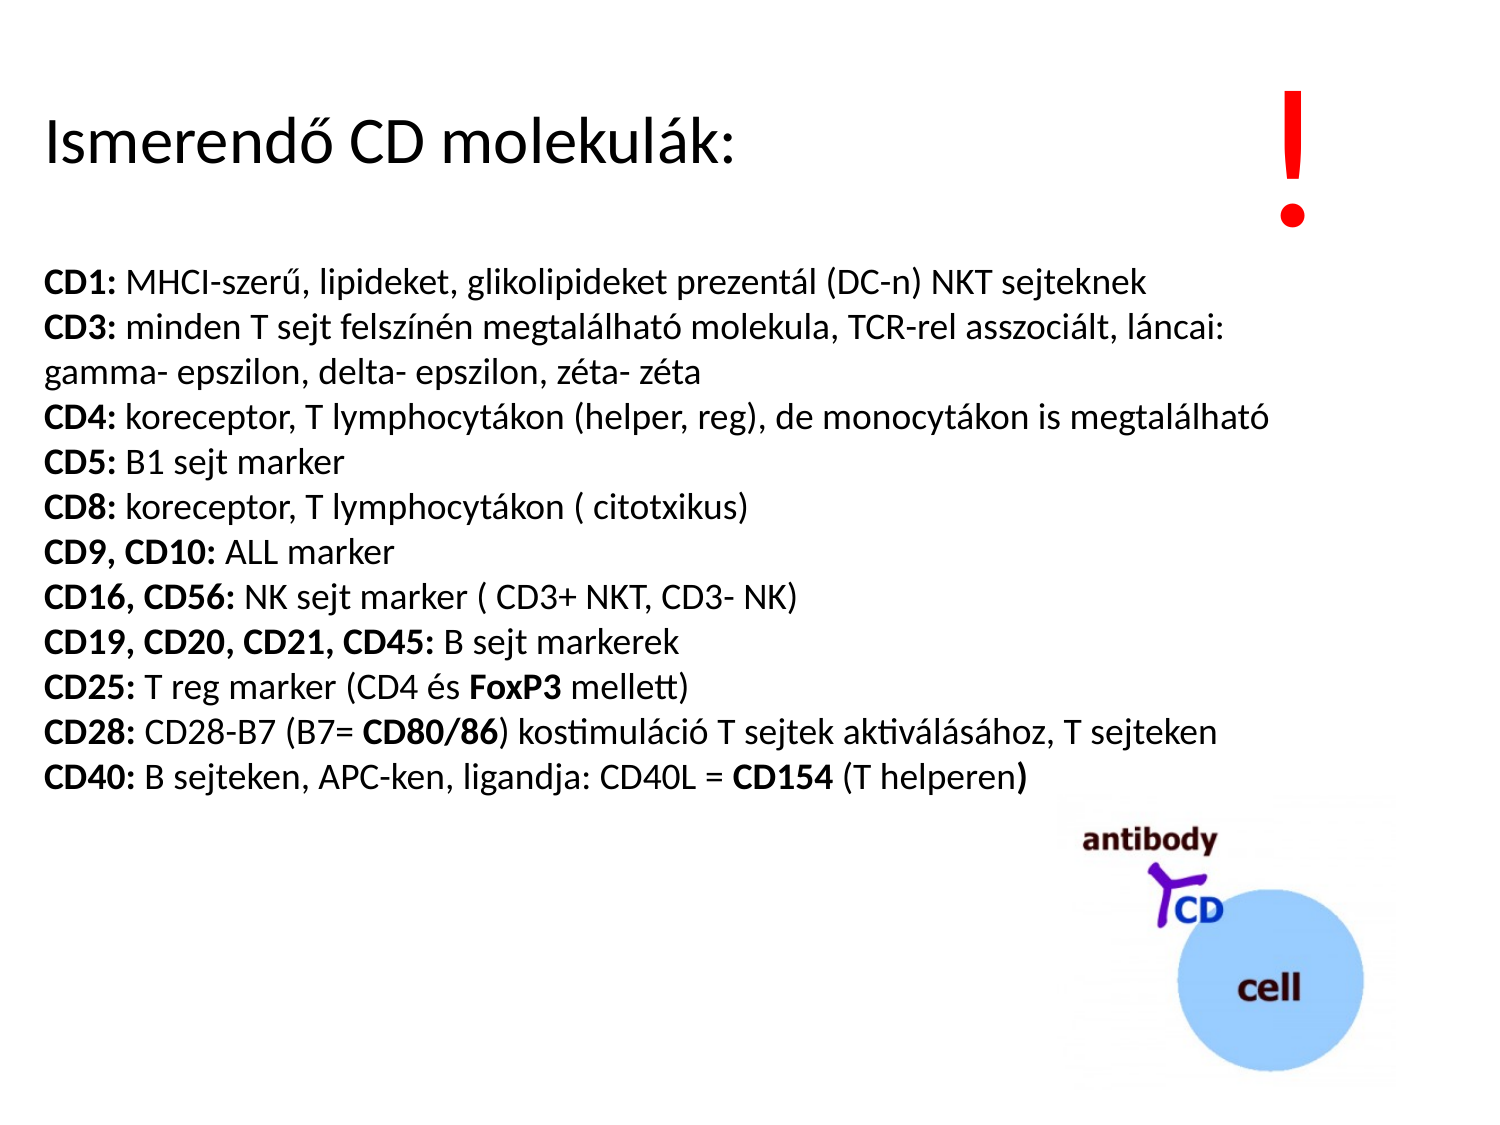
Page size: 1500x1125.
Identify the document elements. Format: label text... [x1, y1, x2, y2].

text_box Ismerendő CD molekulák: CD1: MHCI-szerű, lipideket, glikolipideket prezentál (DC-n) NKT sejteknek CD3: minden T sejt felszínén megtalálható molekula, TCR-rel asszociált, láncai: gamma- epszilon, delta- epszilon, zéta- zéta CD4: koreceptor, T lymphocytákon (helper, reg), de monocytákon is megtalálható CD5: B1 sejt marker CD8: koreceptor, T lymphocytákon ( citotxikus) CD9, CD10: ALL marker CD16, CD56: NK sejt marker ( CD3+ NKT, CD3- NK) CD19, CD20, CD21, CD45: B sejt markerek CD25: T reg marker (CD4 és FoxP3 mellett) CD28: CD28-B7 (B7= CD80/86) kostimuláció T sejtek aktiválásához, T sejteken CD40: B sejteken, APC-ken, ligandja: CD40L = CD154 (T helperen) [29, 89, 1317, 1125]
picture [1056, 794, 1397, 1094]
text_box ! [1246, 19, 1400, 274]
